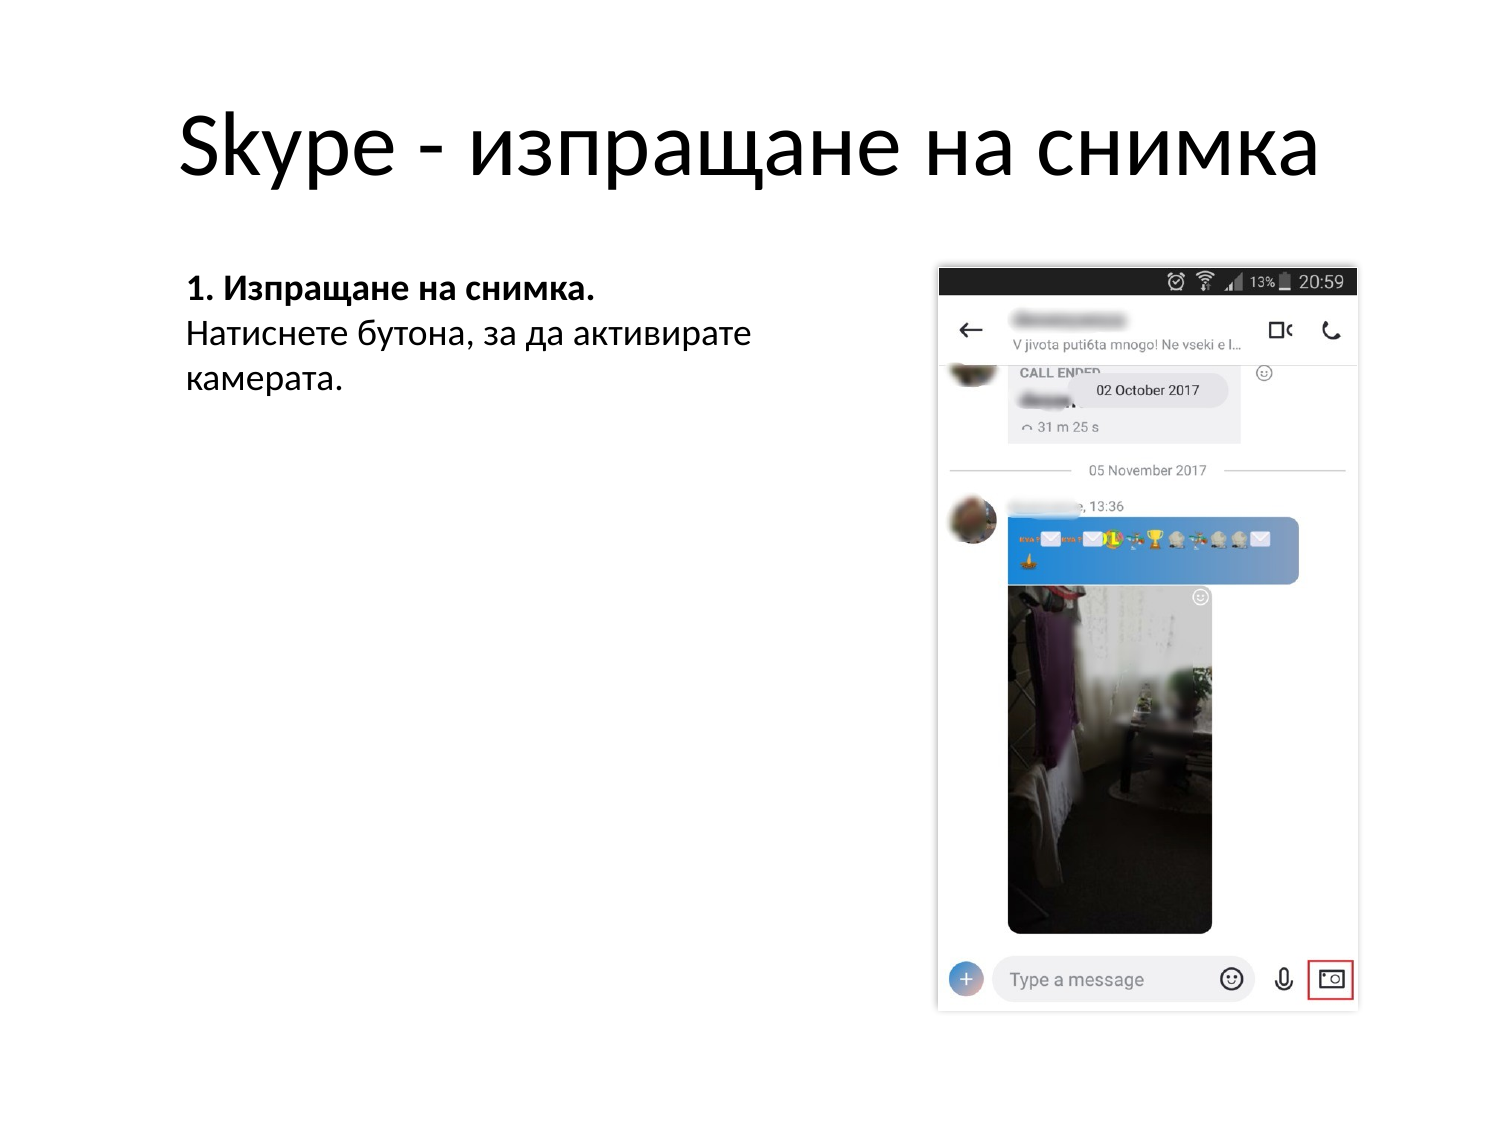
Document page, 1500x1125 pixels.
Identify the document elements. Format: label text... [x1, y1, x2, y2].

title Skype - изпращане на снимка [75, 45, 1425, 233]
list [938, 266, 1358, 1010]
text_box 1. Изпращане на снимка. Натиснете бутона, за да активирате камерата. [171, 255, 829, 405]
